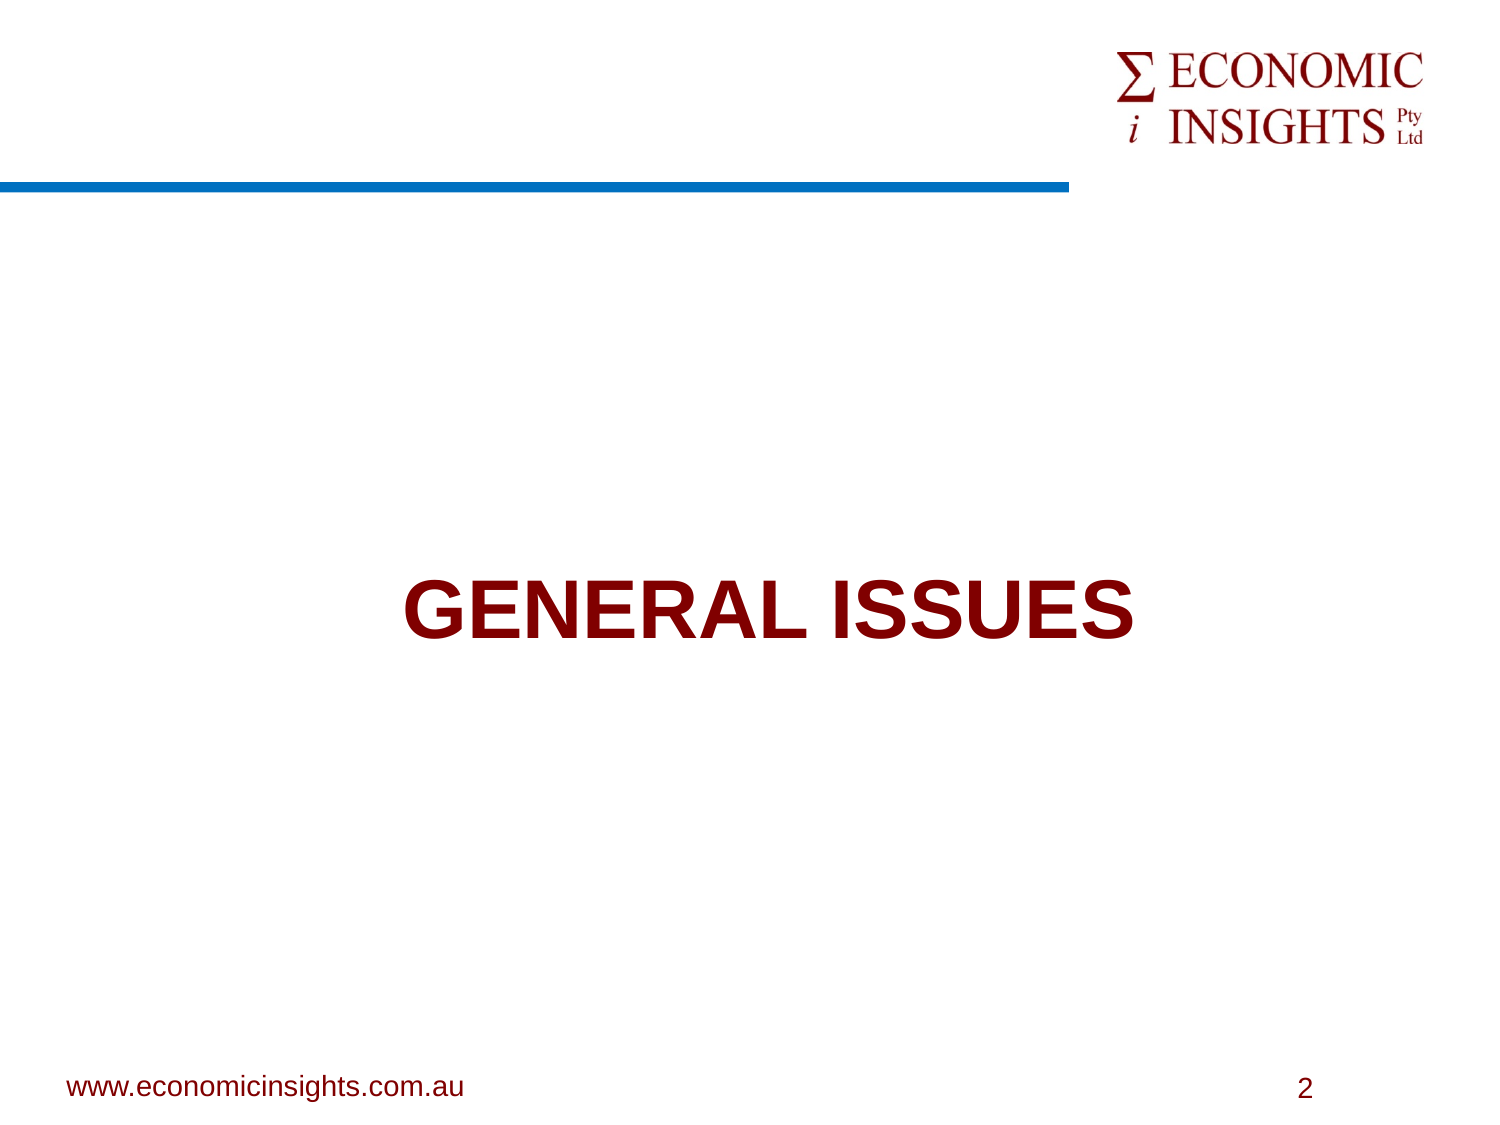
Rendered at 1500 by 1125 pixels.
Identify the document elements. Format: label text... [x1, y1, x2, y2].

title GENERAL ISSUES [387, 547, 1227, 664]
picture [1117, 52, 1446, 144]
